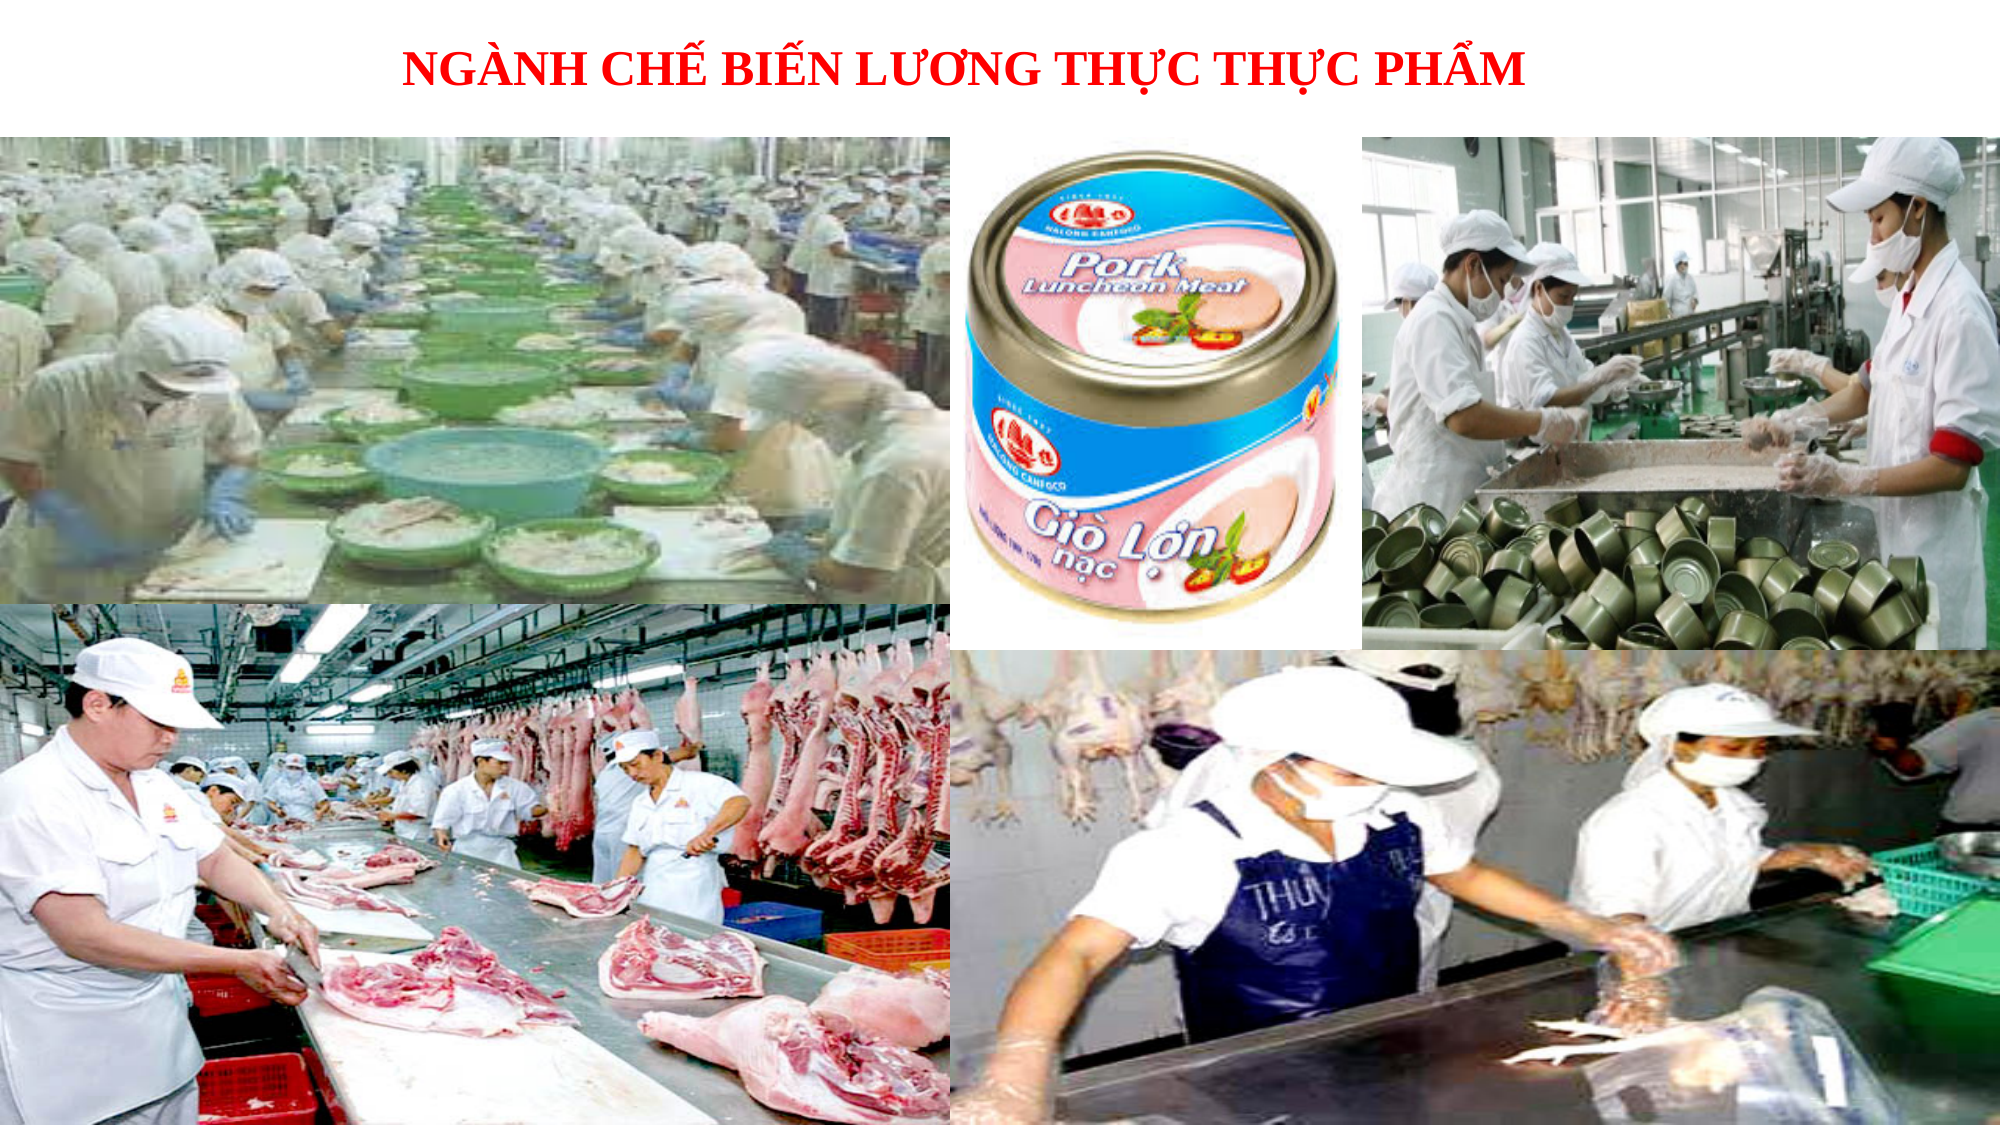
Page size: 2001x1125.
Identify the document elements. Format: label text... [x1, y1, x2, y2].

text_box NGÀNH CHẾ BIẾN LƯƠNG THỰC THỰC PHẨM [387, 28, 1750, 103]
picture [0, 137, 2000, 1125]
